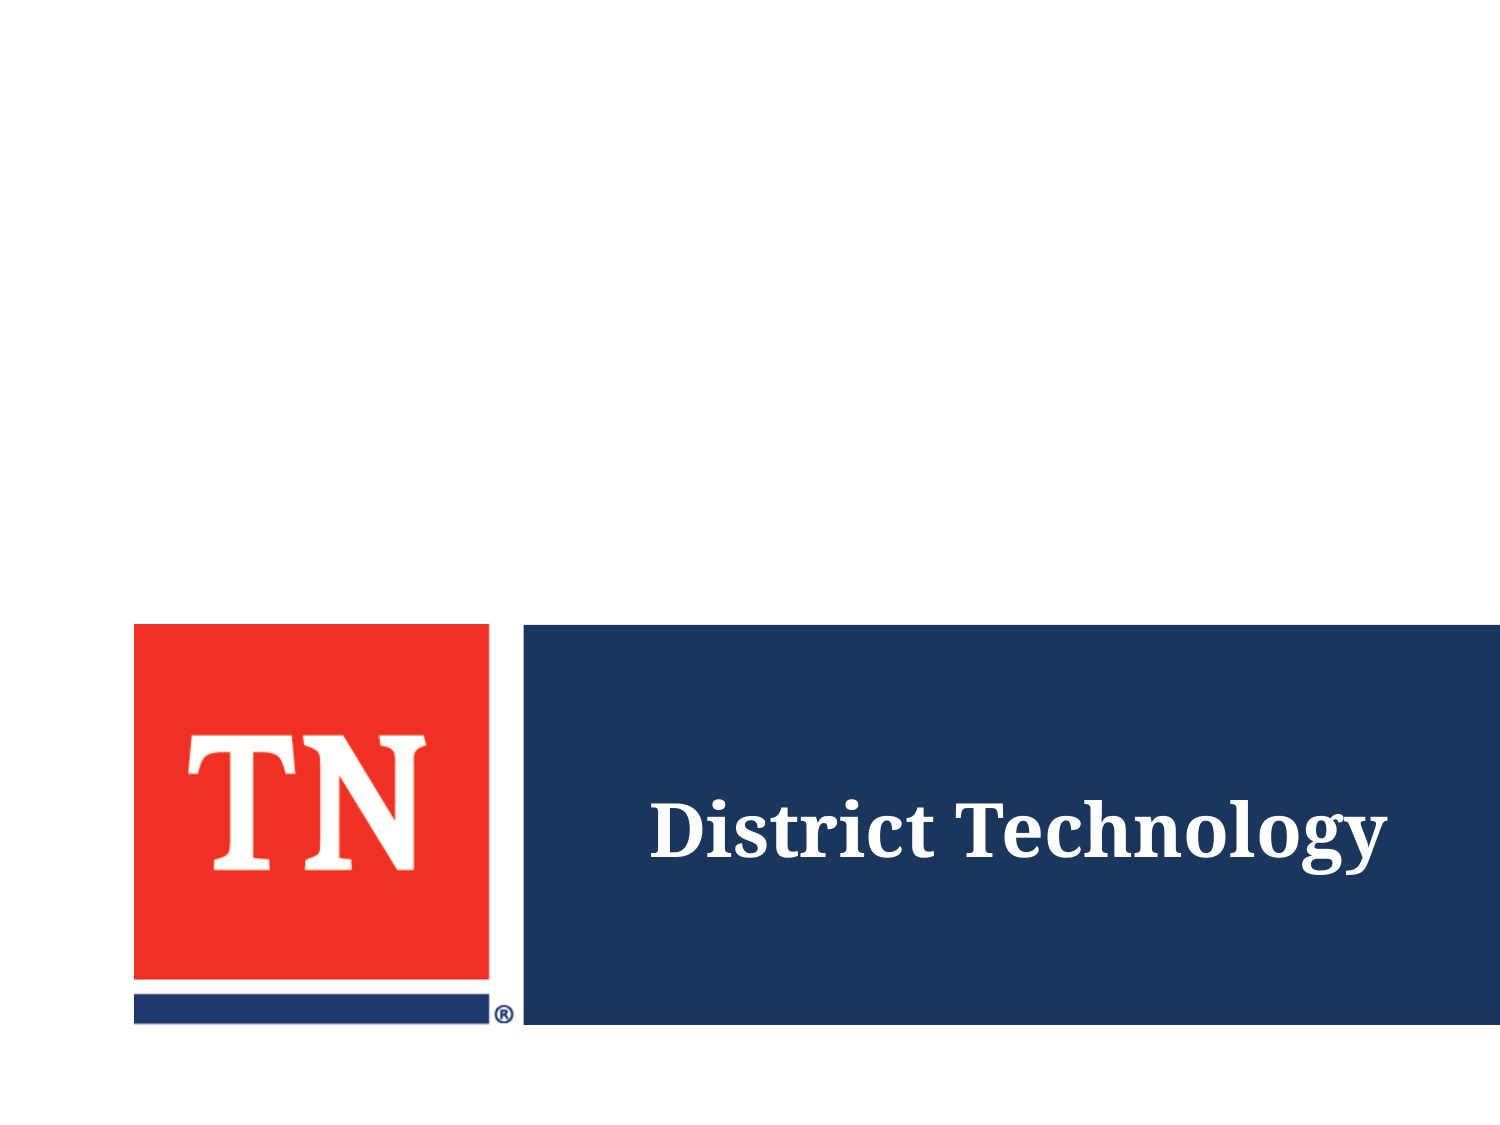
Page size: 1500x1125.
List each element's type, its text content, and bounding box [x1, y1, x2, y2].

title District Technology [562, 662, 1475, 994]
picture [134, 624, 525, 1025]
